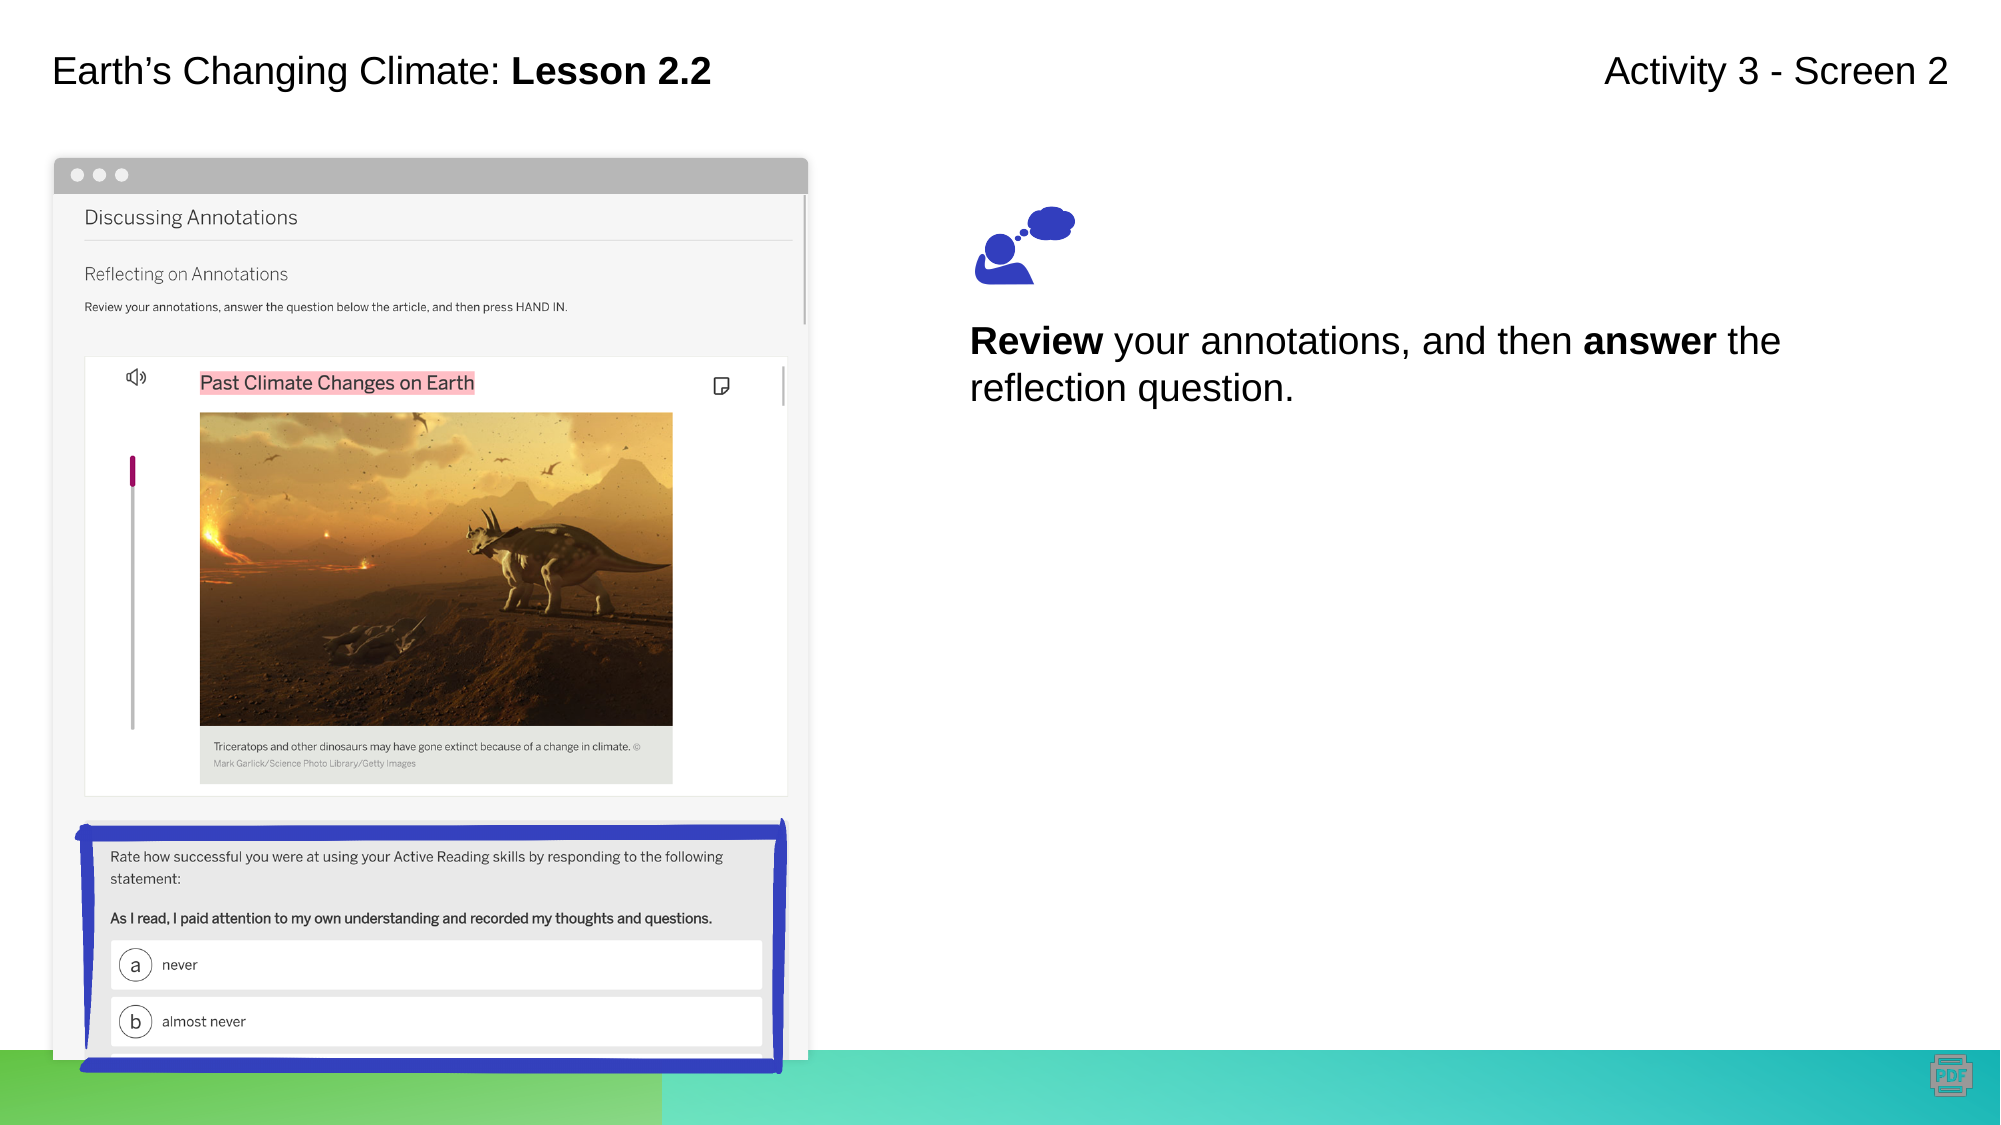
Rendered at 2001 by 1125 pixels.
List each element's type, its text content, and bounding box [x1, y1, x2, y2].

picture [53, 195, 808, 1082]
subtitle Earth’s Changing Climate: Lesson 2.2 [51, 36, 1005, 102]
list Review your annotations, and then answer the reflection question. [950, 295, 1866, 916]
picture [973, 205, 1077, 286]
picture [1926, 1050, 1977, 1101]
subtitle Activity 3 - Screen 2 [1552, 36, 1949, 102]
